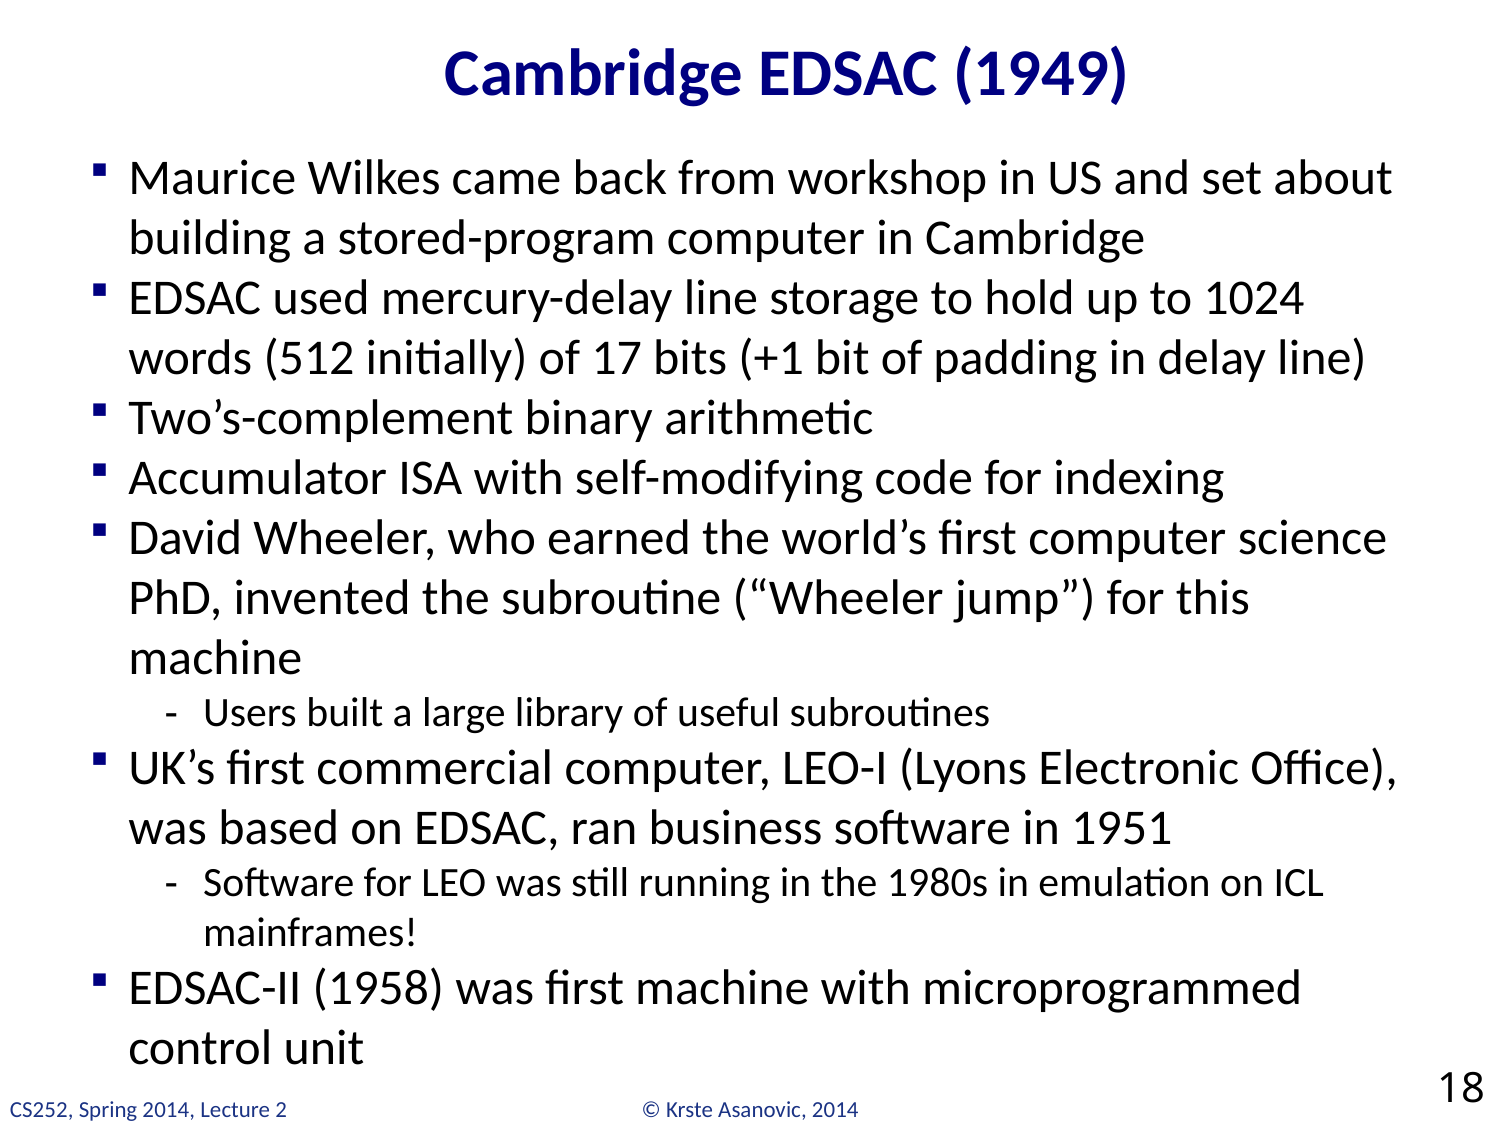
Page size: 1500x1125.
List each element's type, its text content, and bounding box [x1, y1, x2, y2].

title Cambridge EDSAC (1949) [199, 12, 1376, 126]
list Maurice Wilkes came back from workshop in US and set about building a stored-program computer in Cambridge EDSAC used mercury-delay line storage to hold up to 1024 words (512 initially) of 17 bits (+1 bit of padding in delay line) Two’s-complement binary arithmetic Accumulator ISA with self-modifying code for indexing David Wheeler, who earned the world’s first computer science PhD, invented the subroutine (“Wheeler jump”) for this machine Users built a large library of useful subroutines UK’s first commercial computer, LEO-I (Lyons Electronic Office), was based on EDSAC, ran business software in 1951 Software for LEO was still running in the 1980s in emulation on ICL mainframes! EDSAC-II (1958) was first machine with microprogrammed control unit [74, 137, 1425, 1051]
slide_number 18 [1362, 1085, 1500, 1125]
